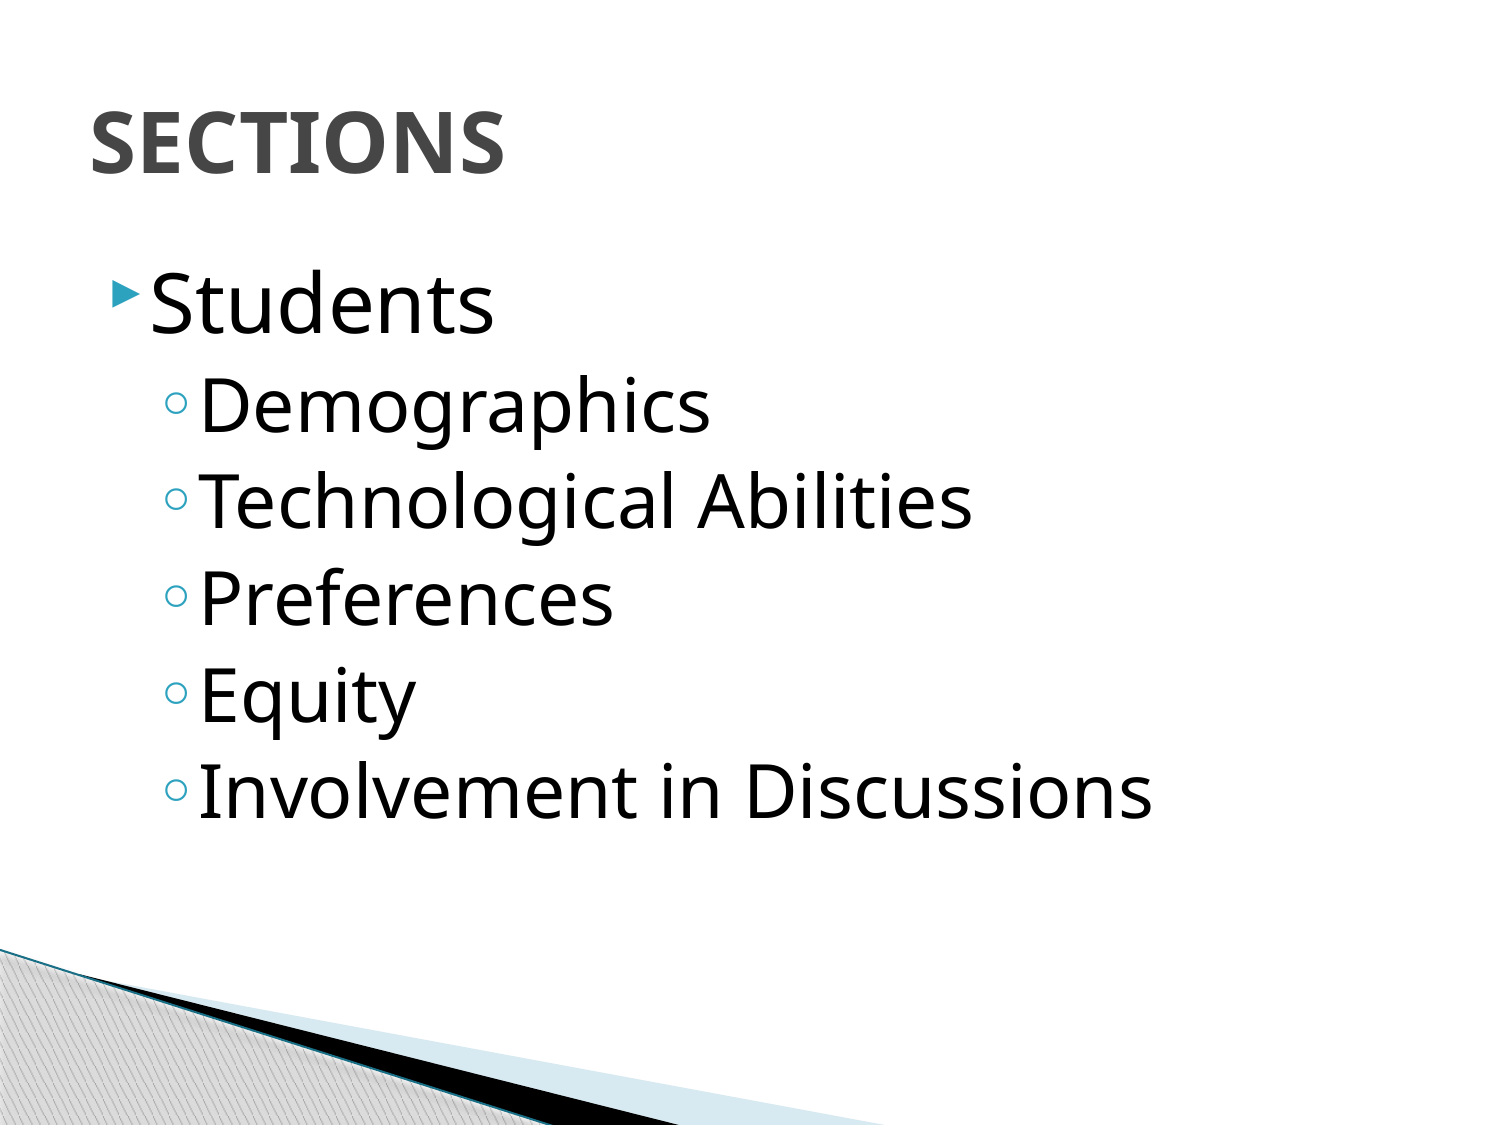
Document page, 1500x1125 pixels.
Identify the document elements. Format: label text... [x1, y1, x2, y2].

title SECTIONS [75, 45, 1425, 233]
list Students Demographics Technological Abilities Preferences Equity Involvement in Discussions [75, 243, 1425, 986]
